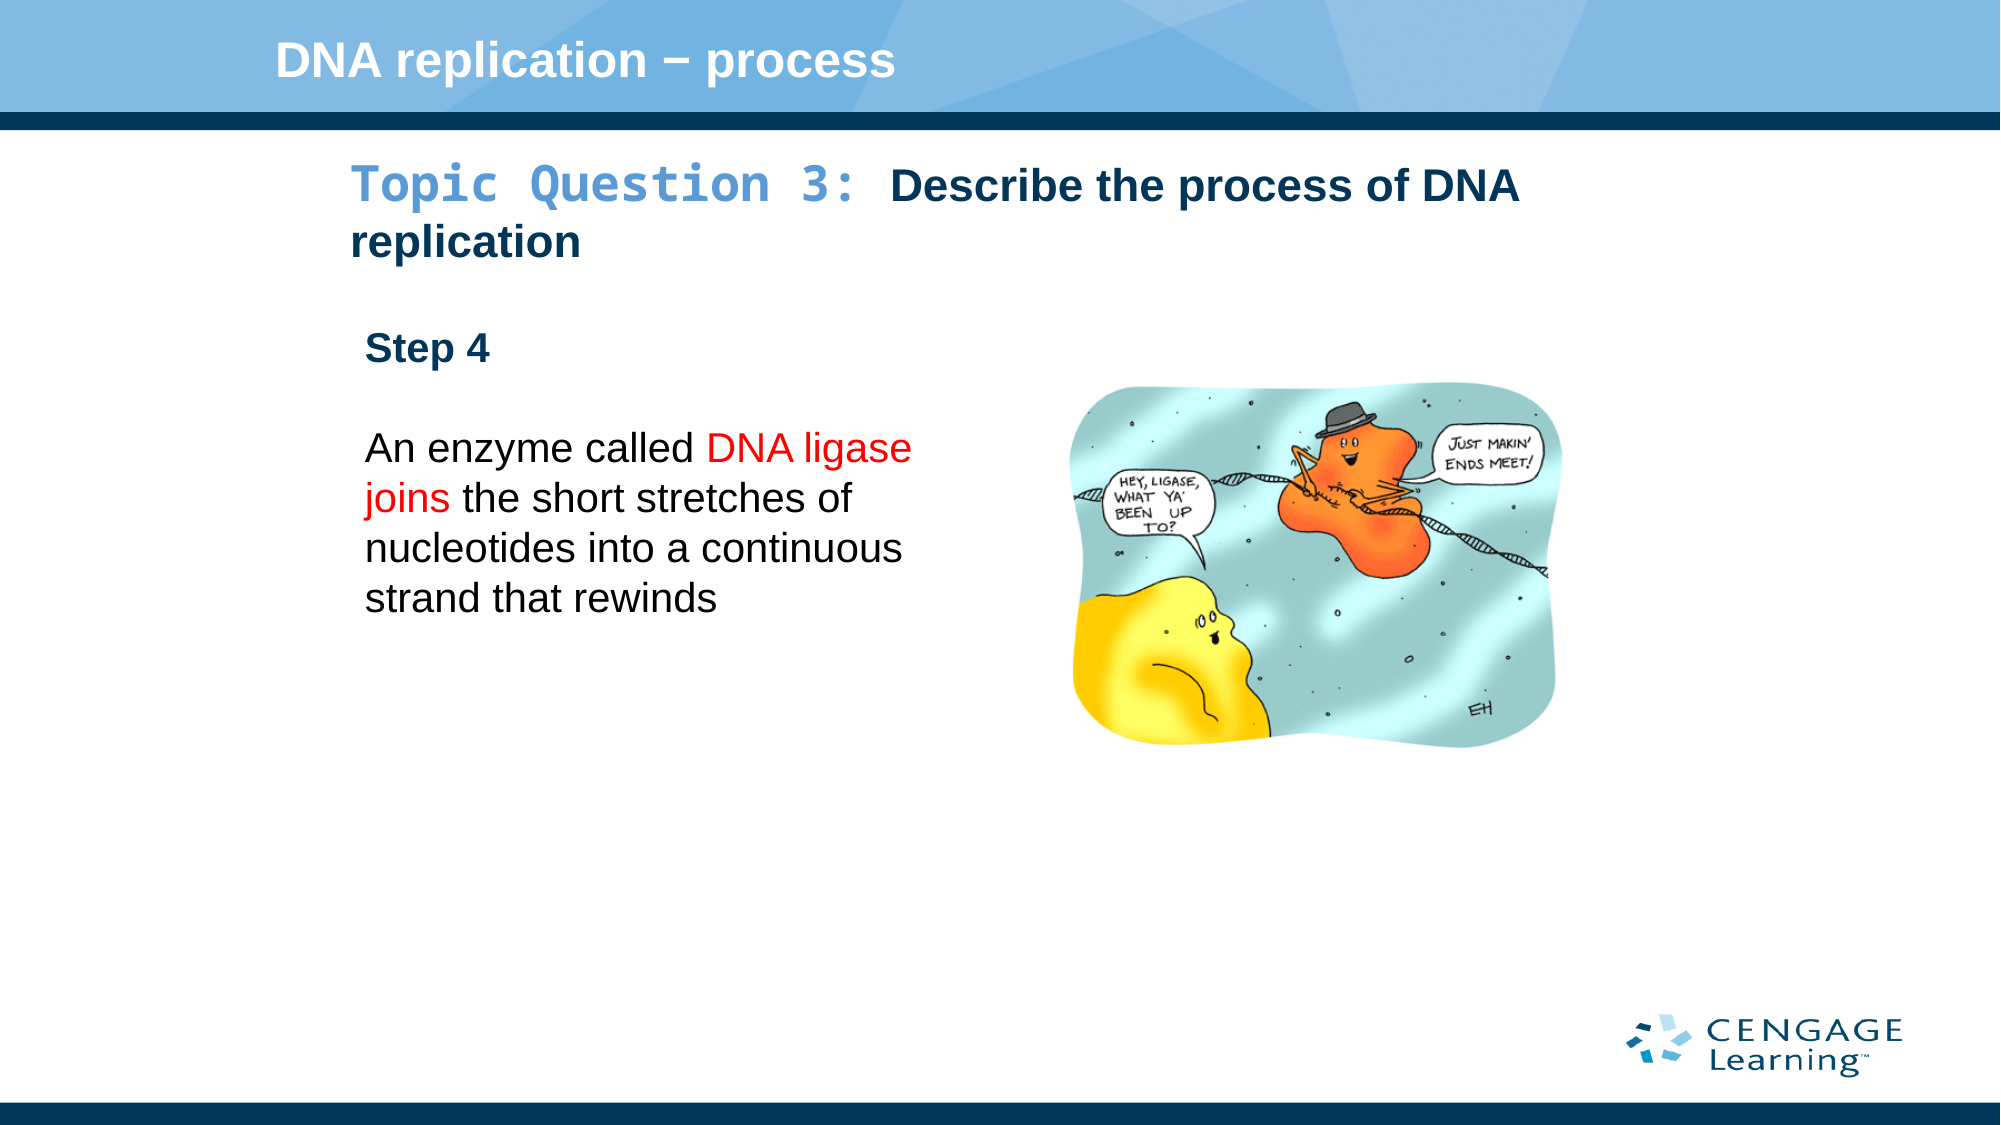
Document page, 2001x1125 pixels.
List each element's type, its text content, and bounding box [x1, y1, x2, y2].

picture [1062, 374, 1567, 753]
picture [0, 0, 2001, 113]
text_box Topic Question 3: Describe the process of DNA replication [349, 187, 1700, 300]
text_box DNA replication − process [274, 24, 1025, 100]
picture [1594, 990, 1933, 1101]
text_box Step 4 An enzyme called DNA ligase joins the short stretches of nucleotides into a continuous strand that rewinds [349, 313, 950, 628]
